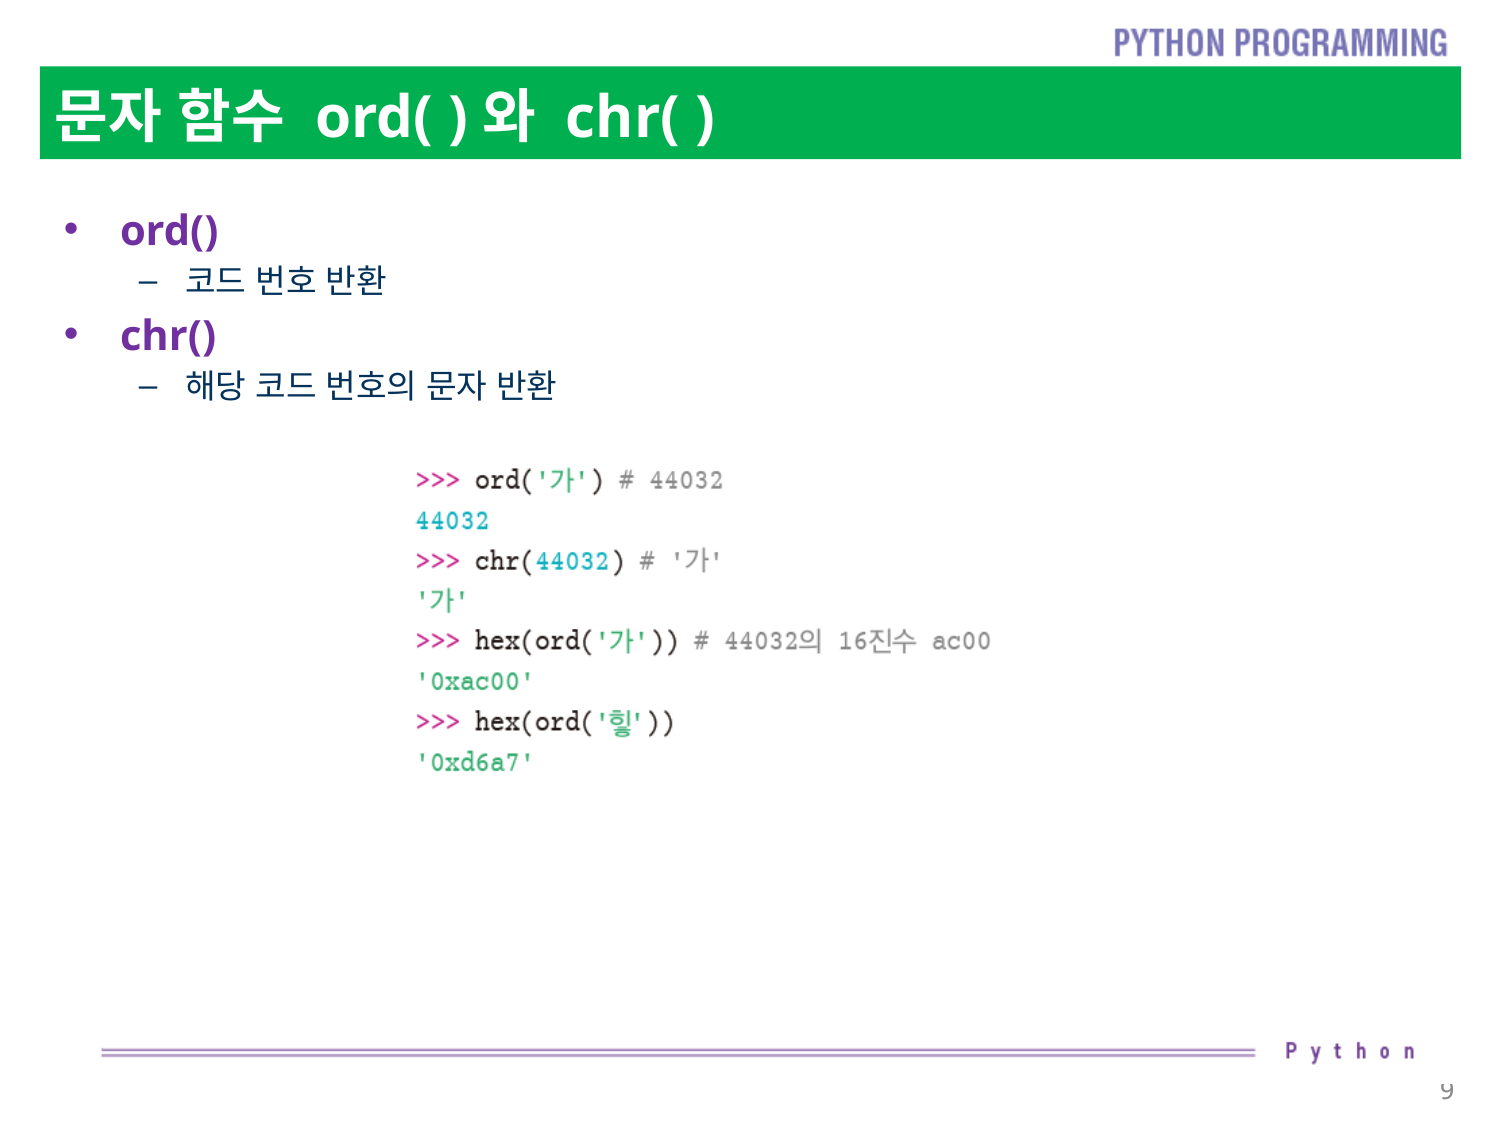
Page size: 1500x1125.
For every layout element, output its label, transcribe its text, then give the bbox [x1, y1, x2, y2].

picture [18, 1020, 1483, 1084]
title 문자 함수 ord( )와 chr( ) [39, 76, 1444, 152]
picture [397, 451, 1003, 786]
list ord() 코드 번호 반환 chr() 해당 코드 번호의 문자 반환 [48, 195, 1461, 1041]
slide_number 9 [1119, 1071, 1470, 1112]
picture [1106, 13, 1462, 66]
